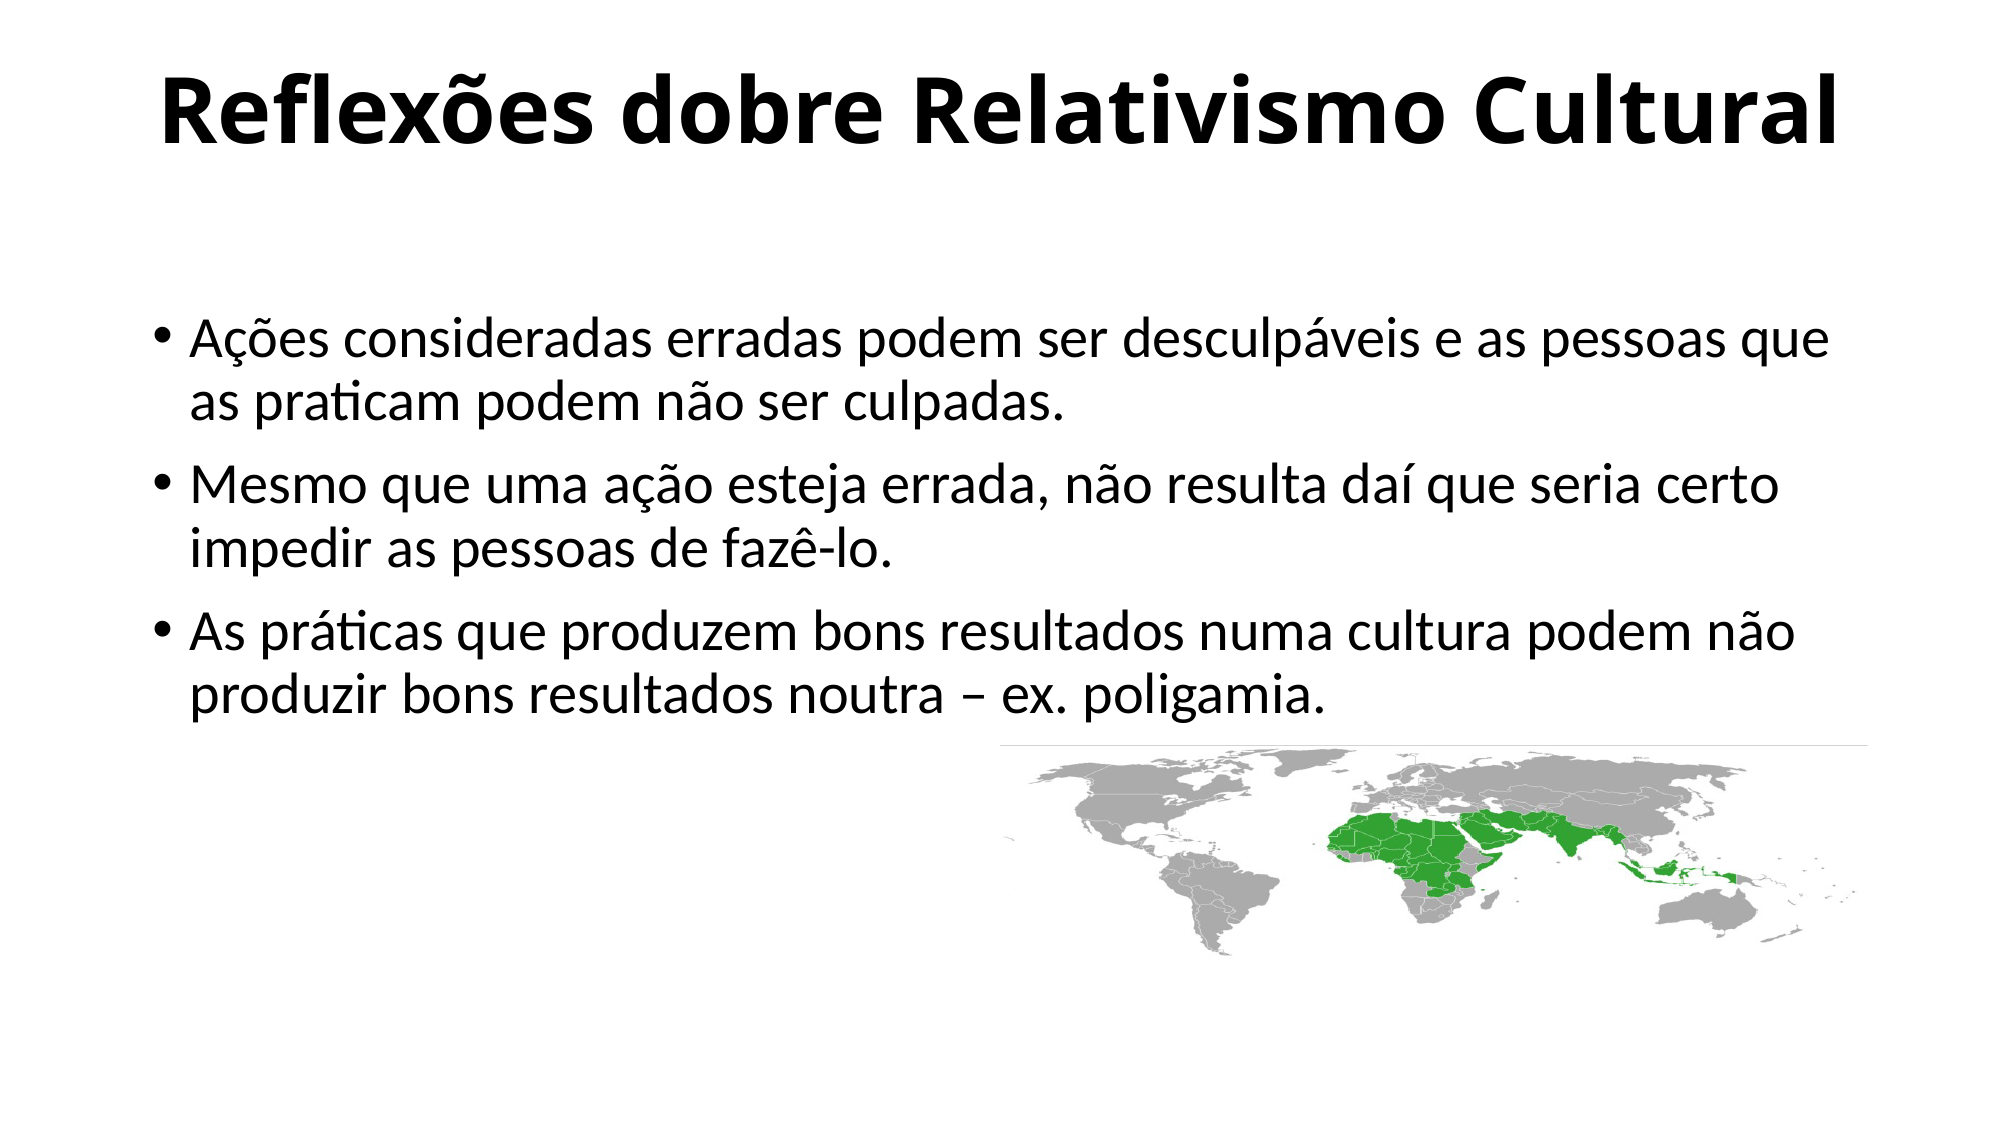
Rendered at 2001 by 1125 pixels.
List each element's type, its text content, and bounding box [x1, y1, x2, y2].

list Ações consideradas erradas podem ser desculpáveis e as pessoas que as praticam podem não ser culpadas. Mesmo que uma ação esteja errada, não resulta daí que seria certo impedir as pessoas de fazê-lo. As práticas que produzem bons resultados numa cultura podem não produzir bons resultados noutra – ex. poligamia. [137, 299, 1863, 1014]
title Reflexões dobre Relativismo Cultural [137, 59, 1863, 278]
picture [999, 745, 1868, 961]
